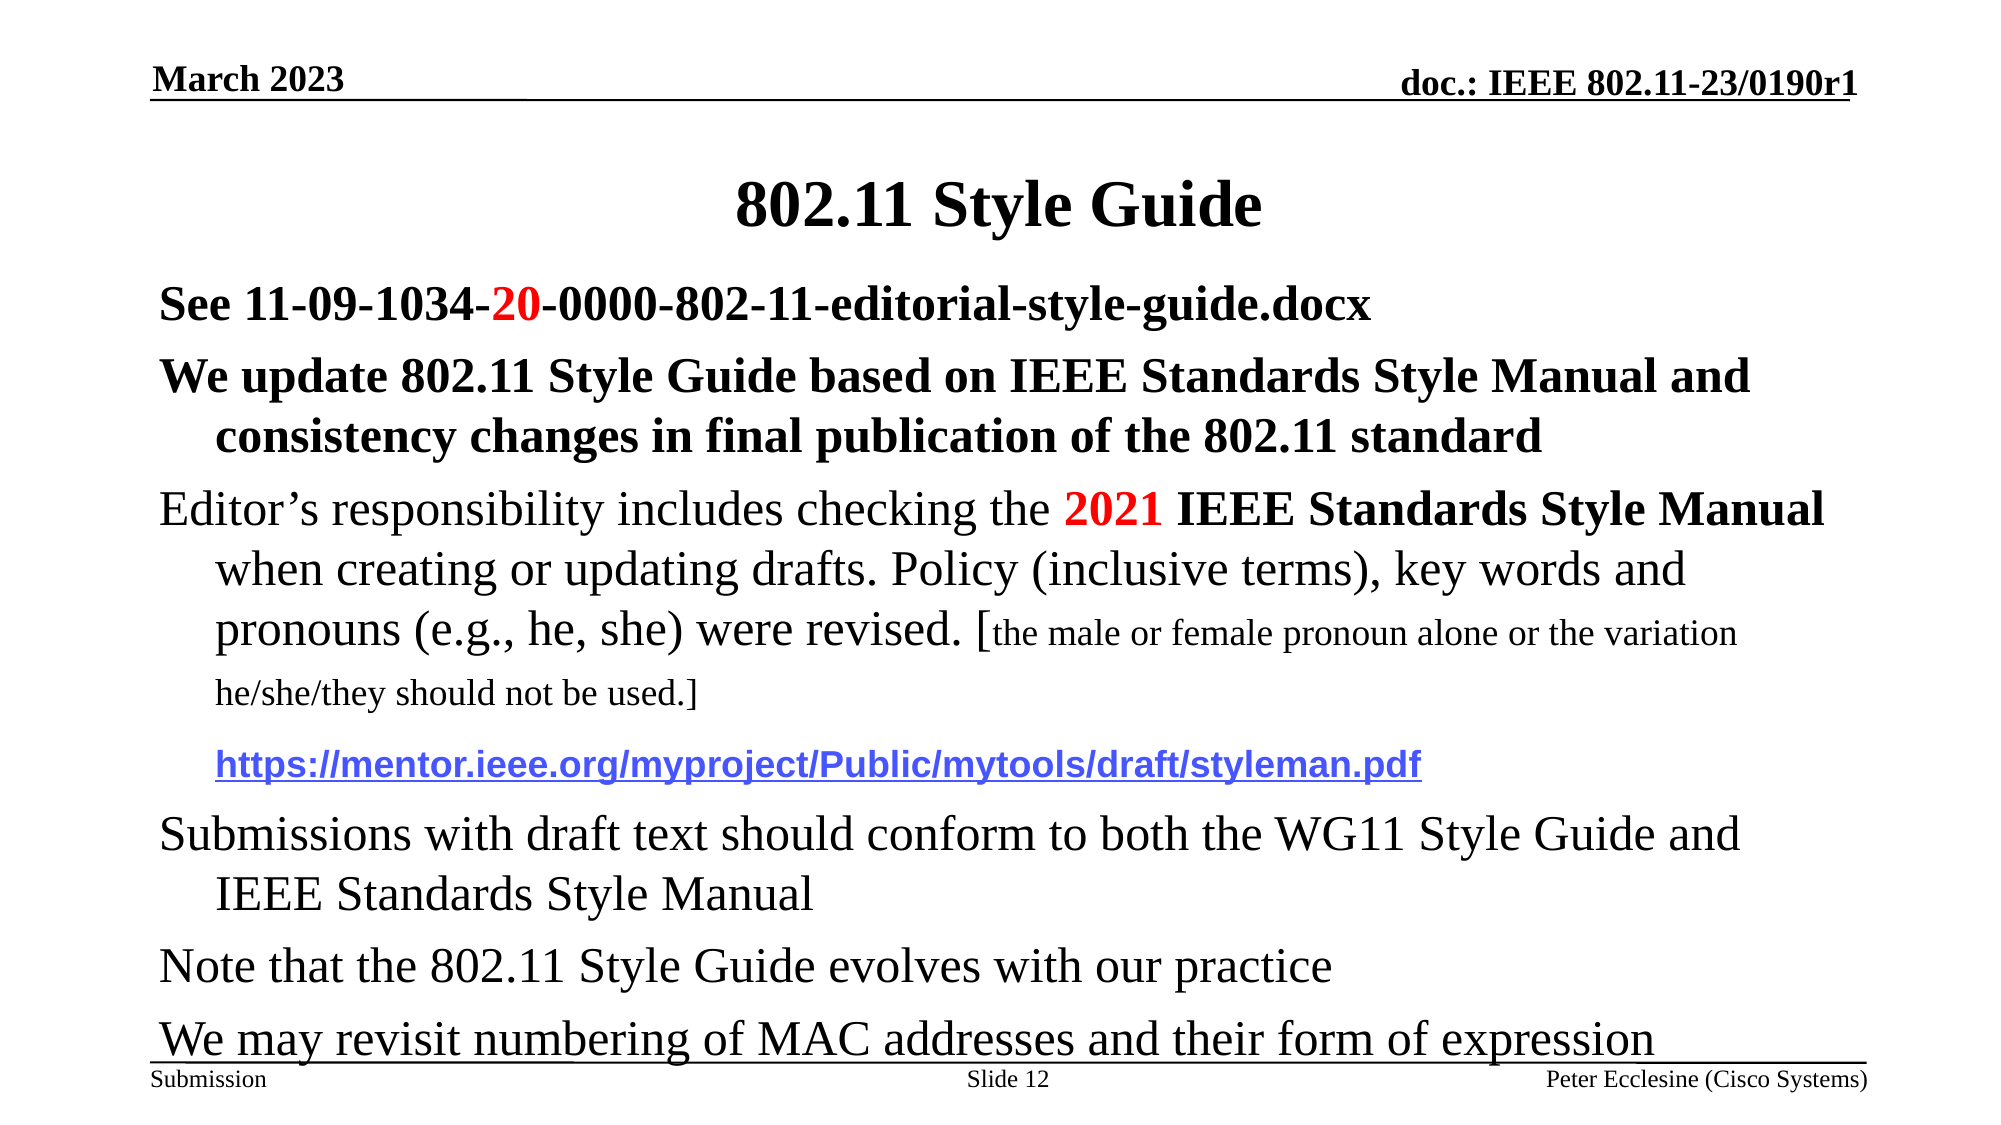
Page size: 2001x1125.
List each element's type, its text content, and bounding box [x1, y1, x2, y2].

list See 11-09-1034-20-0000-802-11-editorial-style-guide.docx We update 802.11 Style Guide based on IEEE Standards Style Manual and consistency changes in final publication of the 802.11 standard Editor’s responsibility includes checking the 2021 IEEE Standards Style Manual when creating or updating drafts. Policy (inclusive terms), key words and pronouns (e.g., he, she) were revised. [the male or female pronoun alone or the variation he/she/they should not be used.] https://mentor.ieee.org/myproject/Public/mytools/draft/styleman.pdf Submissions with draft text should conform to both the WG11 Style Guide and IEEE Standards Style Manual Note that the 802.11 Style Guide evolves with our practice We may revisit numbering of MAC addresses and their form of expression [143, 262, 1844, 1063]
title 802.11 Style Guide [149, 112, 1850, 288]
slide_number Slide 12 [950, 1061, 1067, 1123]
footer Peter Ecclesine (Cisco Systems) [1171, 1061, 1869, 1093]
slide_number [152, 54, 563, 100]
